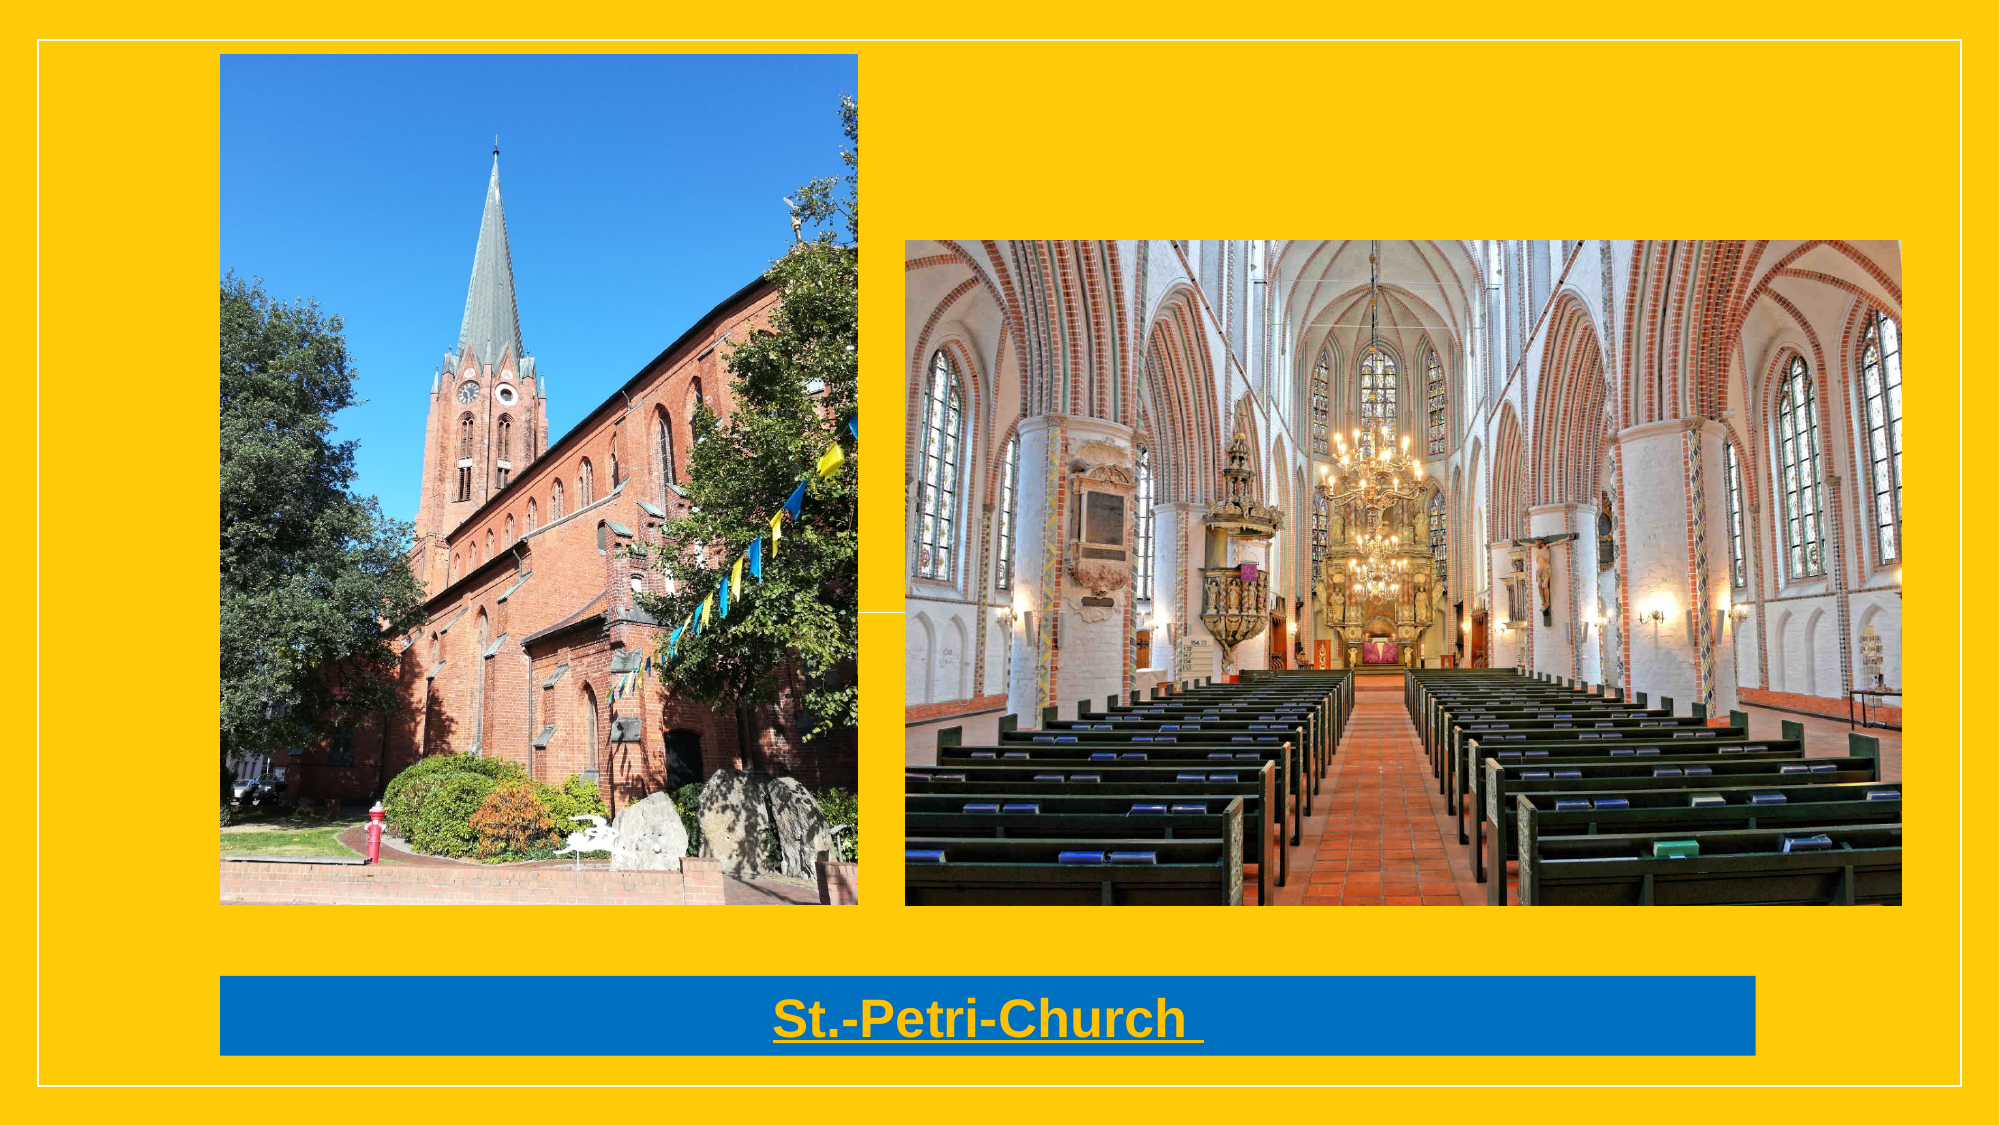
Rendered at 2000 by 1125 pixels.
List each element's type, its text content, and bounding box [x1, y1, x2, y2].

picture [219, 54, 859, 906]
picture [904, 240, 1902, 907]
text_box St.-Petri-Church [220, 975, 1756, 1056]
